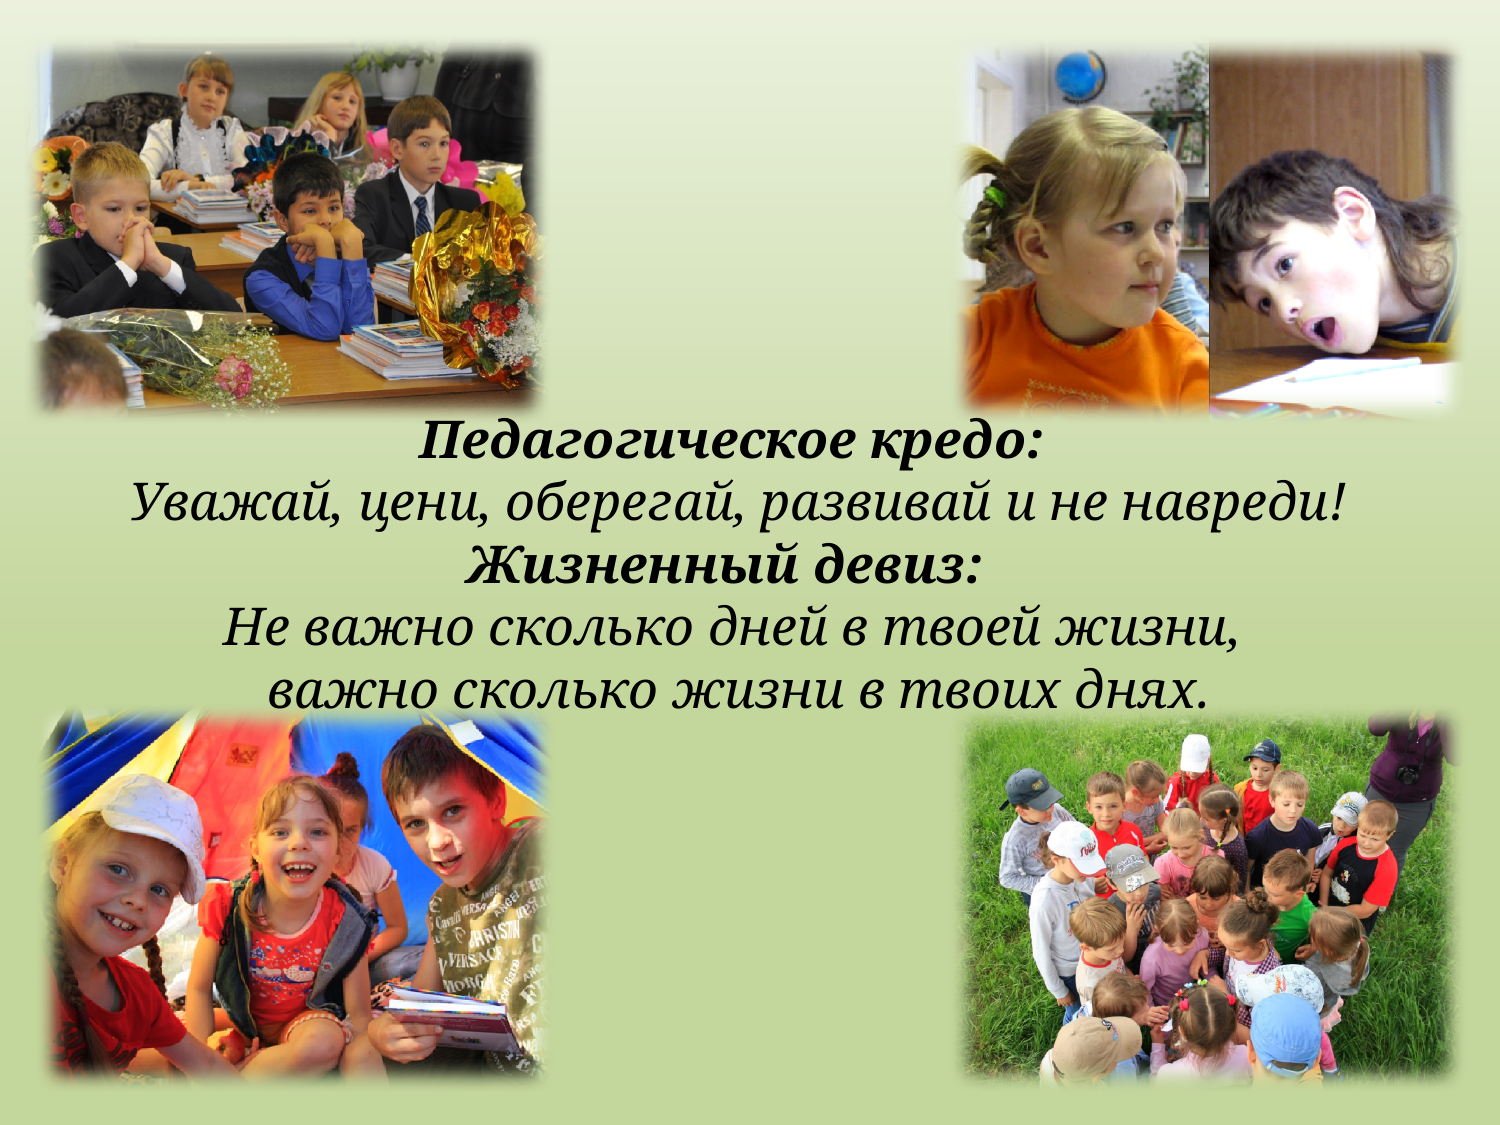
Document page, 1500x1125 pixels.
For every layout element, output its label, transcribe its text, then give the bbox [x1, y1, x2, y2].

picture [948, 702, 1467, 1094]
picture [948, 34, 1470, 426]
title Педагогическое кредо: Уважай, цени, оберегай, развивай и не навреди! Жизненный девиз: Не важно сколько дней в твоей жизни, важно сколько жизни в твоих днях. [0, 19, 1465, 1106]
picture [23, 34, 551, 426]
picture [34, 702, 555, 1094]
